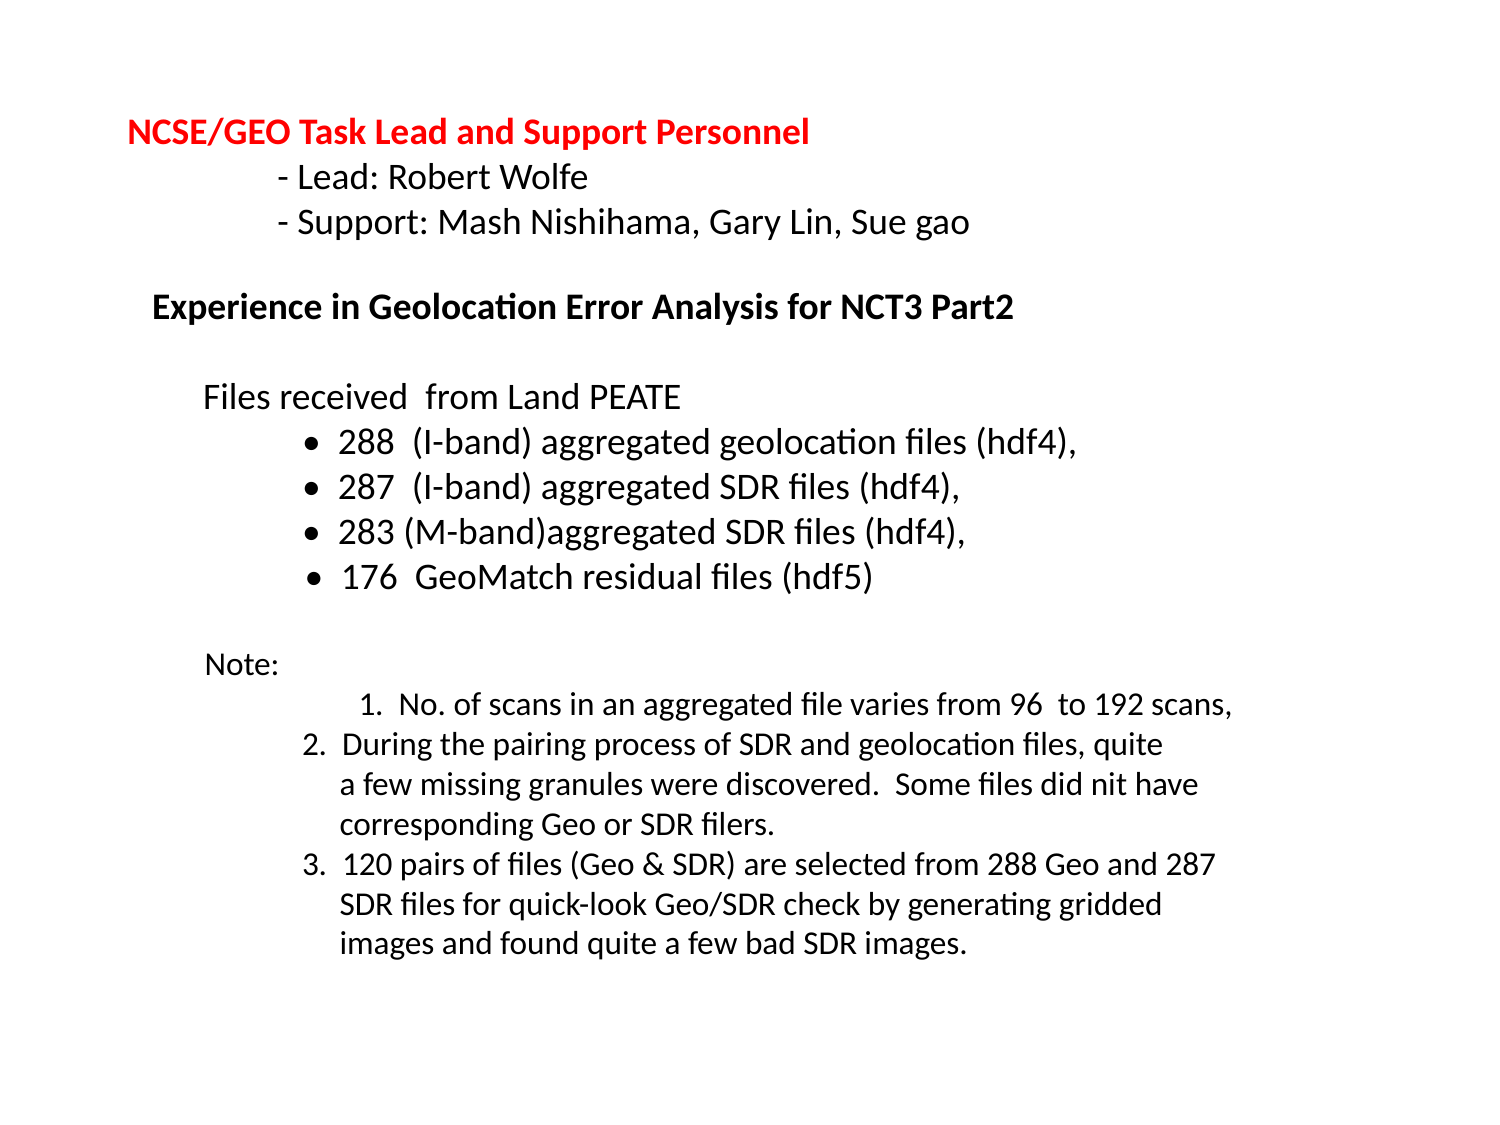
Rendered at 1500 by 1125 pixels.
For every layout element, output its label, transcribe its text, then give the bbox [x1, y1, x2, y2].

text_box Experience in Geolocation Error Analysis for NCT3 Part2 Files received from Land PEATE • 288 (I-band) aggregated geolocation files (hdf4), • 287 (I-band) aggregated SDR files (hdf4), • 283 (M-band)aggregated SDR files (hdf4), • 176 GeoMatch residual files (hdf5) Note: 1. No. of scans in an aggregated file varies from 96 to 192 scans, 2. During the pairing process of SDR and geolocation files, quite a few missing granules were discovered. Some files did nit have corresponding Geo or SDR filers. 3. 120 pairs of files (Geo & SDR) are selected from 288 Geo and 287 SDR files for quick-look Geo/SDR check by generating gridded images and found quite a few bad SDR images. [137, 274, 1350, 1060]
text_box NCSE/GEO Task Lead and Support Personnel - Lead: Robert Wolfe - Support: Mash Nishihama, Gary Lin, Sue gao [112, 99, 1125, 295]
